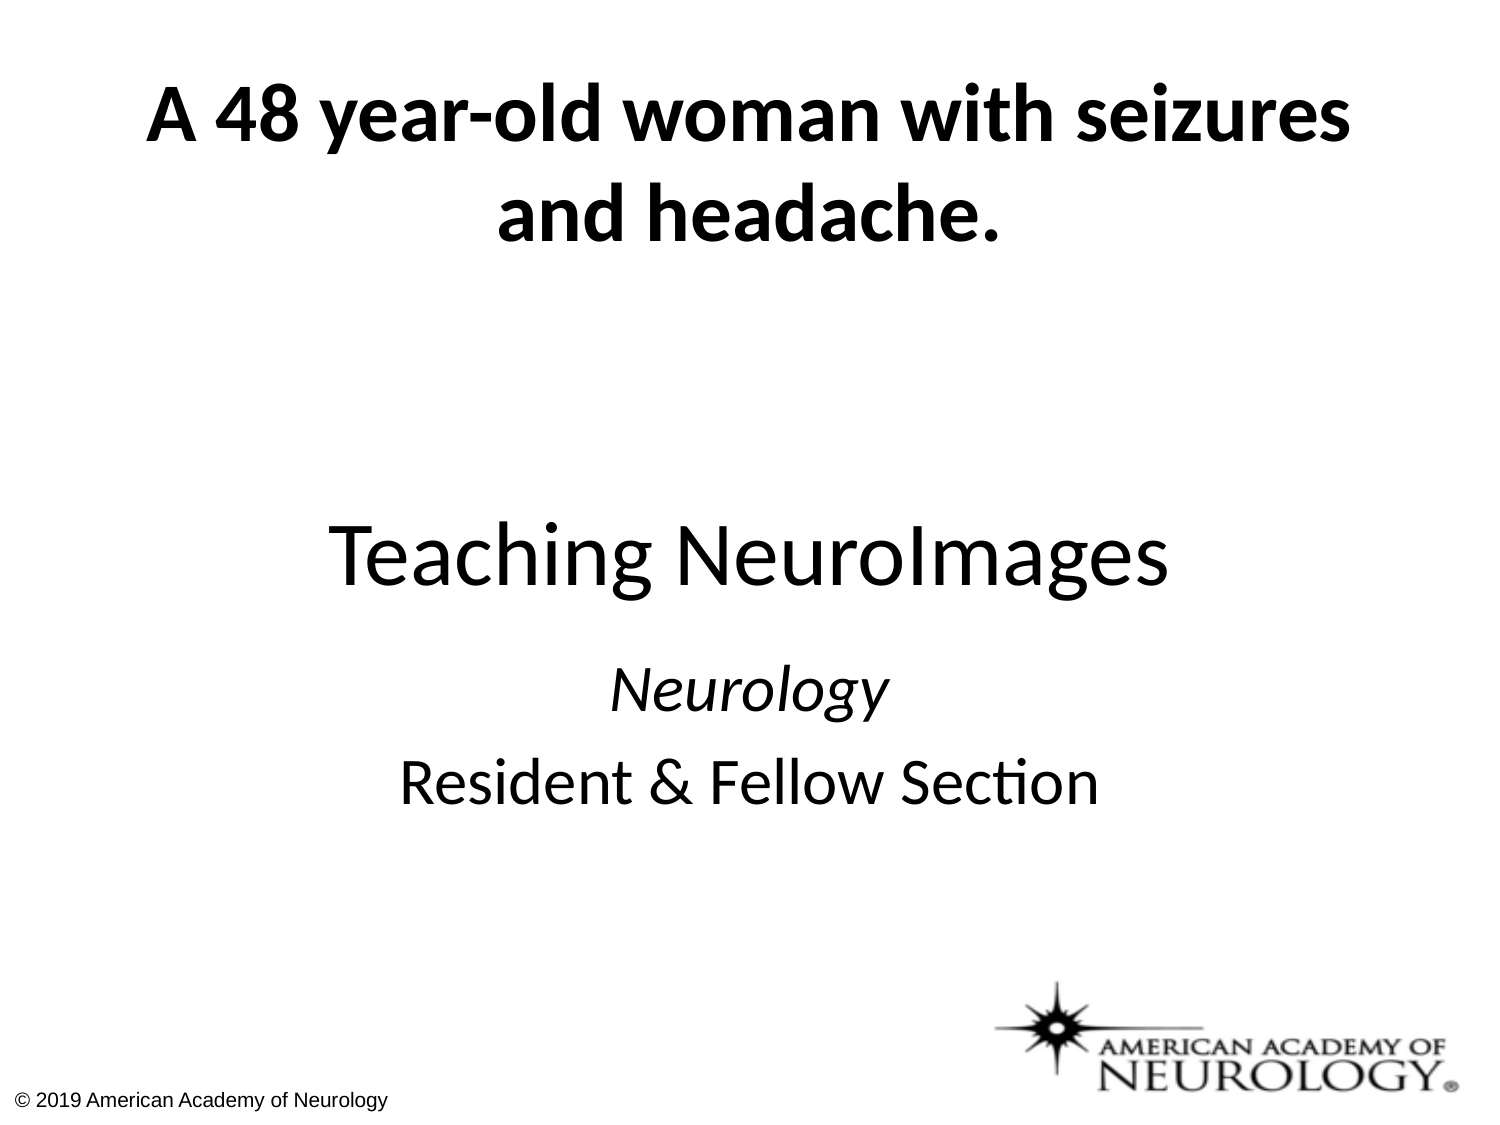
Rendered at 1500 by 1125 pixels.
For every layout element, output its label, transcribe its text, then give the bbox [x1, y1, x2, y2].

text_box © 2019 American Academy of Neurology [0, 1078, 478, 1119]
title A 48 year-old woman with seizures and headache. [112, 37, 1388, 279]
subtitle Neurology Resident & Fellow Section [225, 637, 1275, 925]
picture [989, 977, 1463, 1096]
text_box Teaching NeuroImages [112, 427, 1388, 669]
